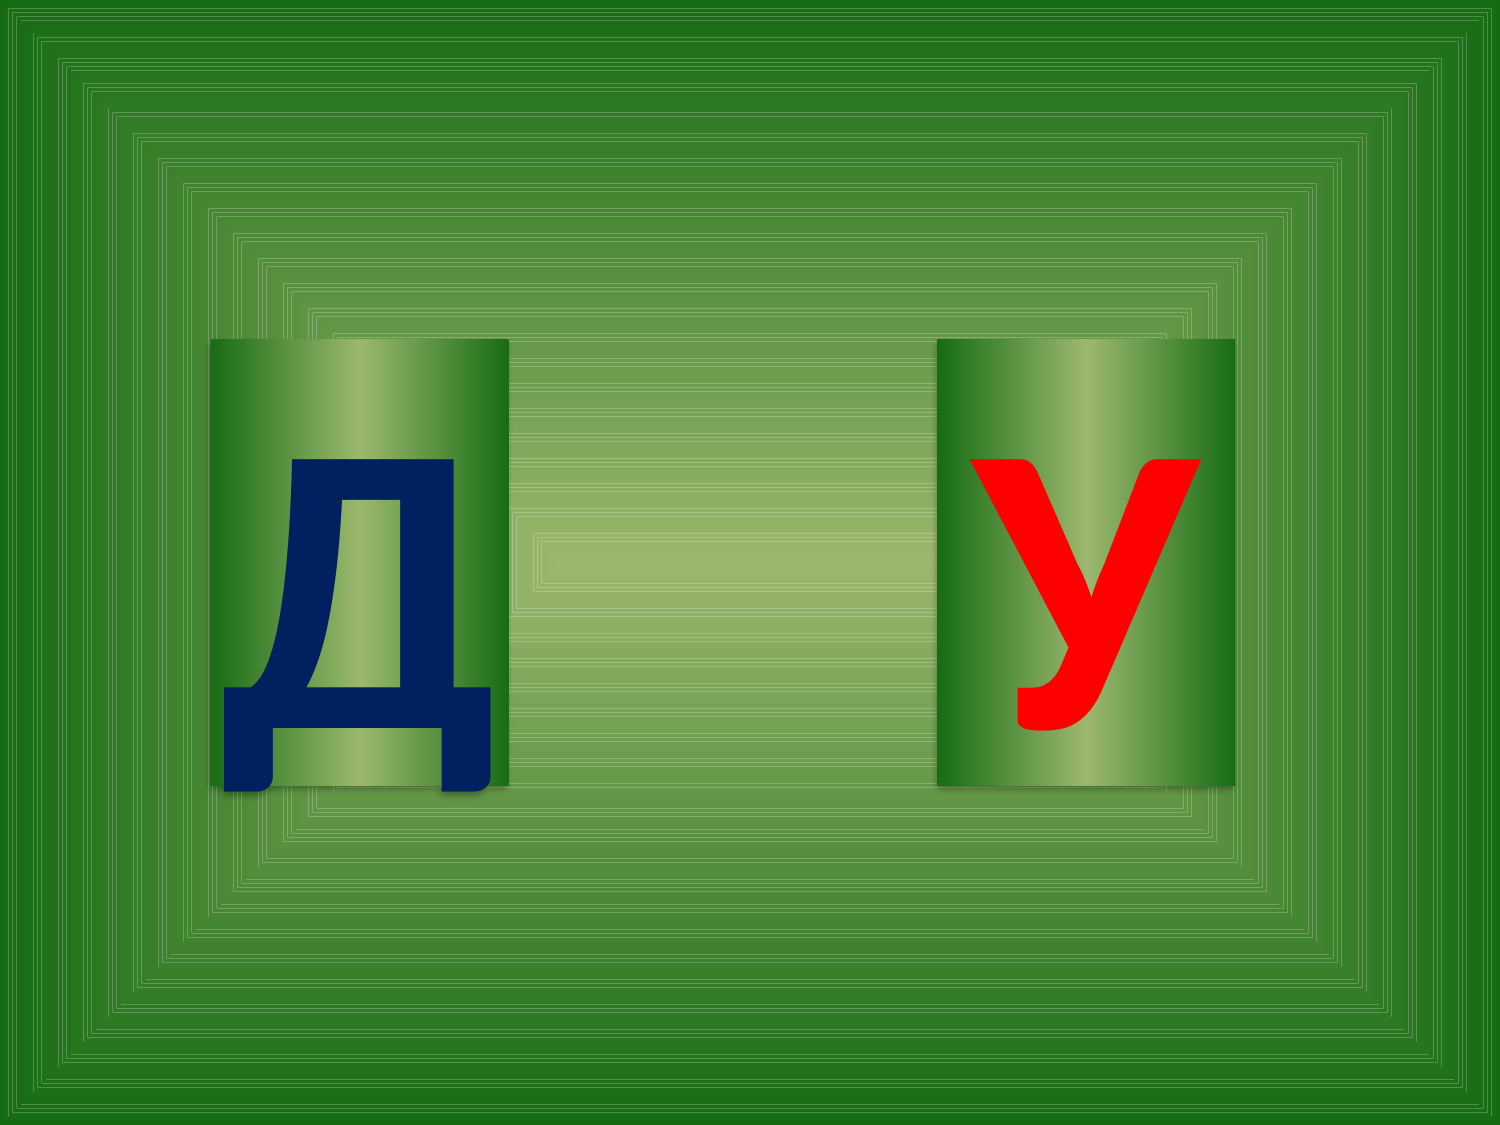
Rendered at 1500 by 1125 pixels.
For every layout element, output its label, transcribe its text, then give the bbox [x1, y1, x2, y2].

text_box У [937, 339, 1236, 786]
text_box Д [210, 339, 509, 786]
